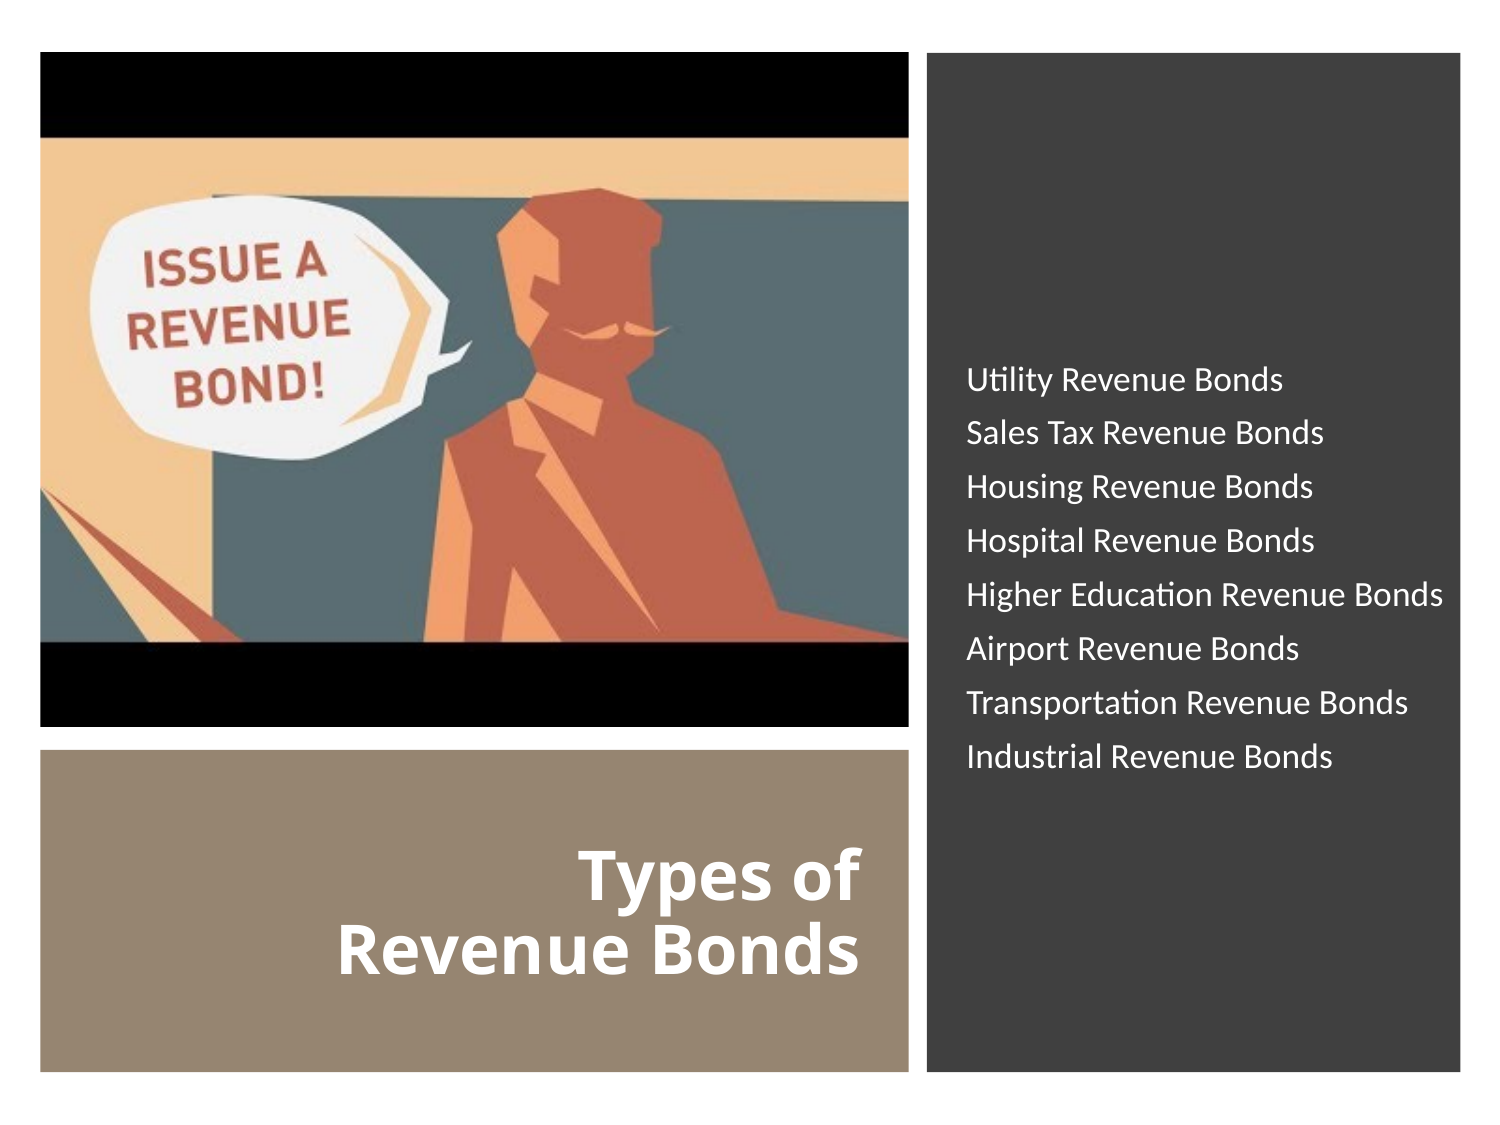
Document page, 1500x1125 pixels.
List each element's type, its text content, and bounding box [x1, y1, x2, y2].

picture [40, 52, 909, 727]
text_box [39, 749, 910, 1073]
title Types of Revenue Bonds [64, 782, 876, 1049]
list Utility Revenue Bonds Sales Tax Revenue Bonds Housing Revenue Bonds Hospital Revenue Bonds Higher Education Revenue Bonds Airport Revenue Bonds Transportation Revenue Bonds Industrial Revenue Bonds [951, 197, 1461, 994]
text_box [926, 52, 1461, 1073]
